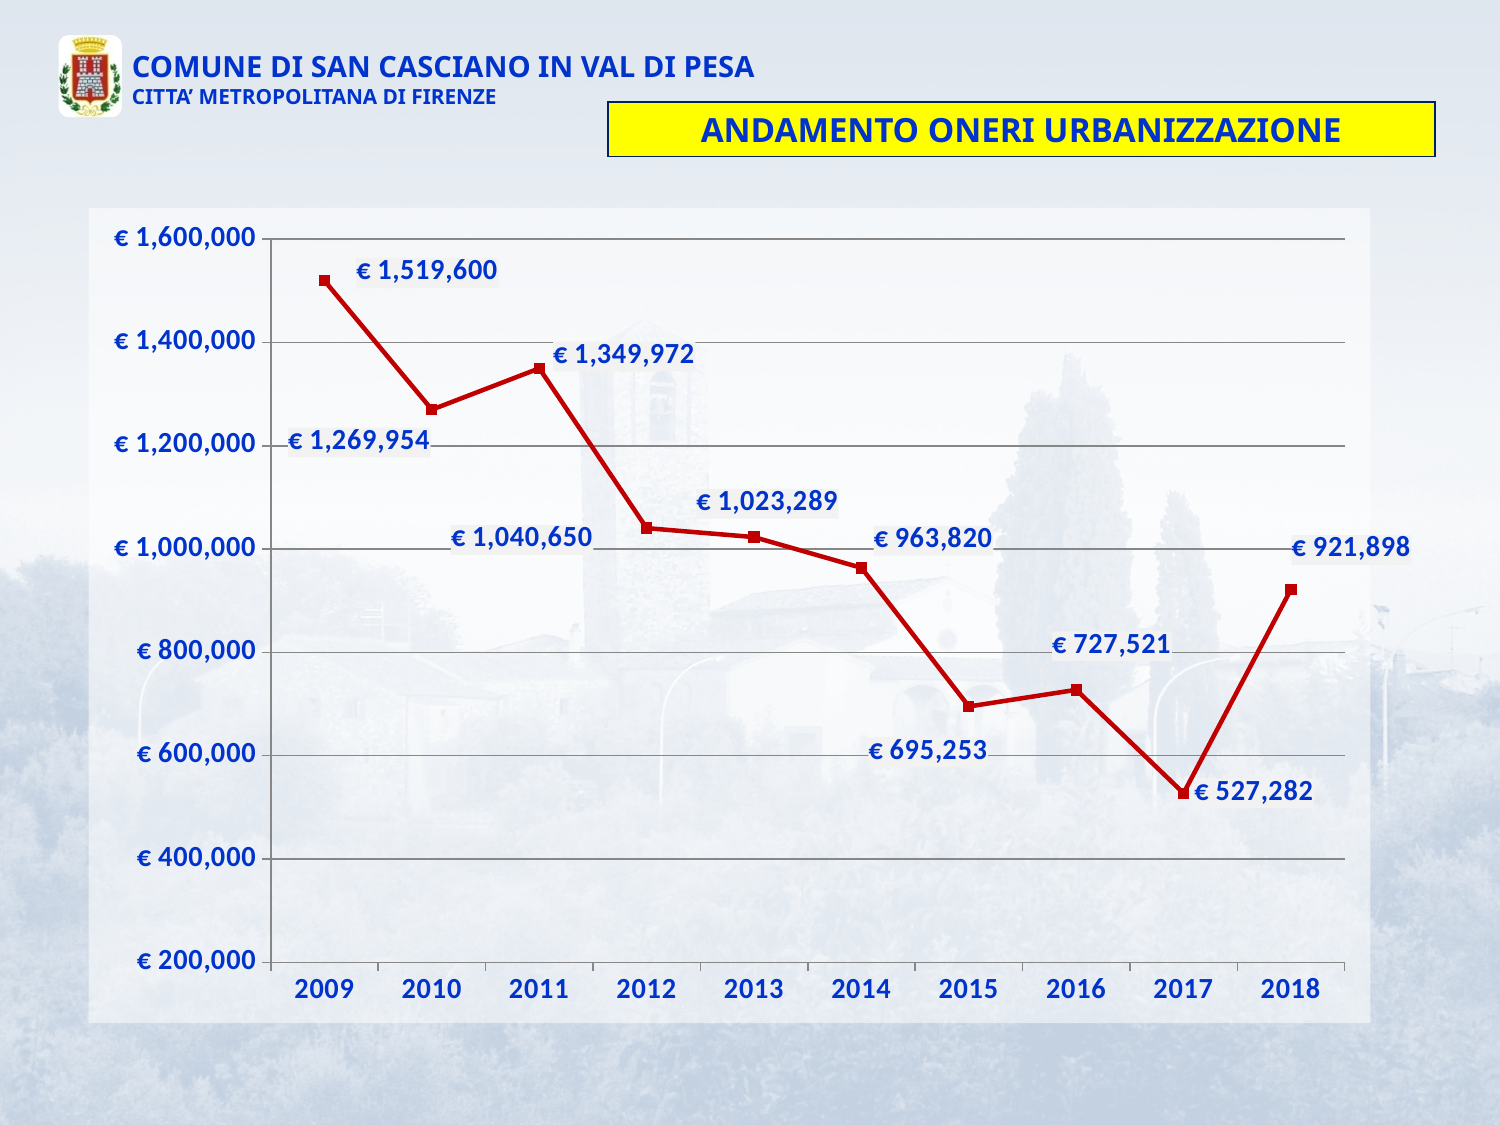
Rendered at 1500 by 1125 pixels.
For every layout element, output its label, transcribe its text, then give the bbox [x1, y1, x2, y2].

picture [58, 34, 123, 118]
chart [88, 207, 1412, 1024]
text_box COMUNE DI SAN CASCIANO IN VAL DI PESA CITTA’ METROPOLITANA DI FIRENZE [127, 41, 868, 117]
text_box ANDAMENTO ONERI URBANIZZAZIONE [608, 101, 1436, 157]
